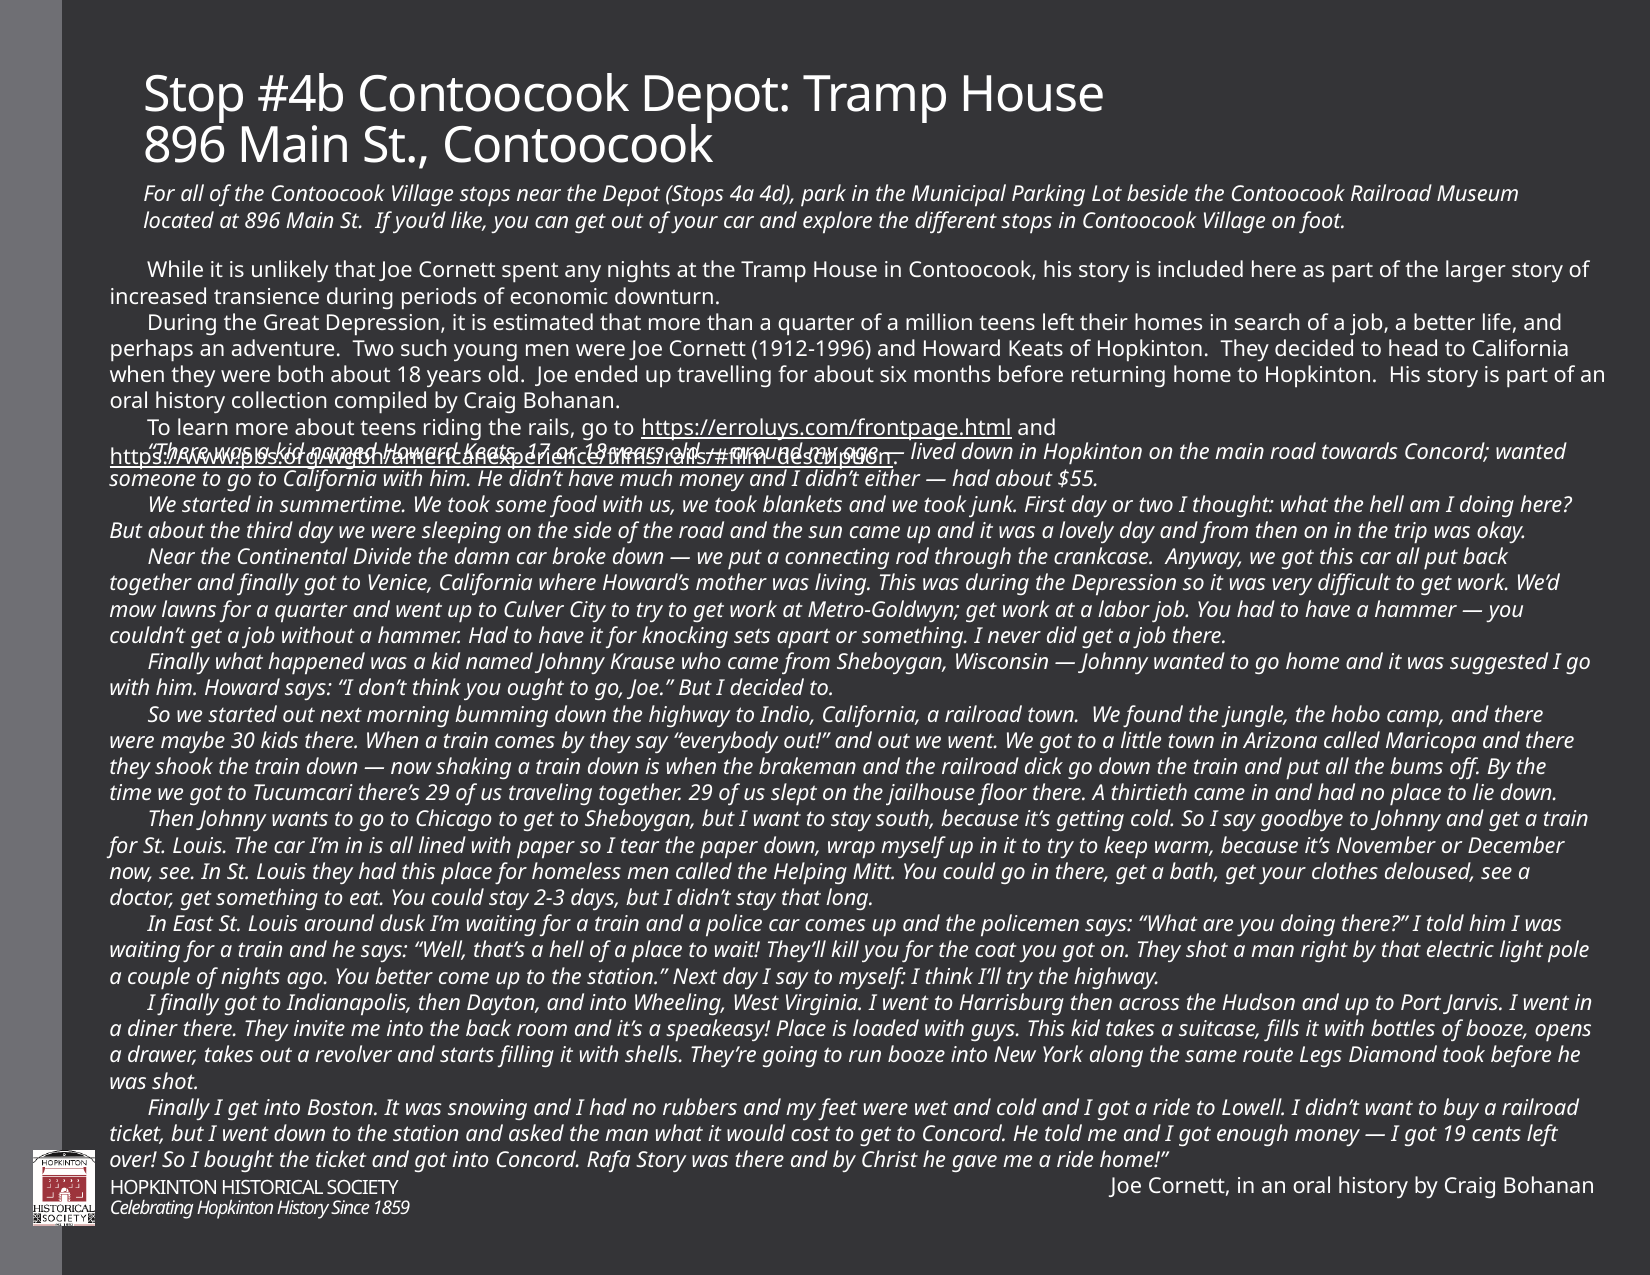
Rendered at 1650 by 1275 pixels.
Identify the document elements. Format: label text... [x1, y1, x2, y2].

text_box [33, 1150, 431, 1226]
text_box While it is unlikely that Joe Cornett spent any nights at the Tramp House in Contoocook, his story is included here as part of the larger story of increased transience during periods of economic downturn. During the Great Depression, it is estimated that more than a quarter of a million teens left their homes in search of a job, a better life, and perhaps an adventure. Two such young men were Joe Cornett (1912-1996) and Howard Keats of Hopkinton. They decided to head to California when they were both about 18 years old. Joe ended up travelling for about six months before returning home to Hopkinton. His story is part of an oral history collection compiled by Craig Bohanan. To learn more about teens riding the rails, go to https://erroluys.com/frontpage.html and https://www.pbs.org/wgbh/americanexperience/films/rails/#film_description. [94, 248, 1625, 480]
text_box “There was a kid named Howard Keats, 17 or 18 years old — around my age — lived down in Hopkinton on the main road towards Concord; wanted someone to go to California with him. He didn’t have much money and I didn’t either — had about $55. We started in summertime. We took some food with us, we took blankets and we took junk. First day or two I thought: what the hell am I doing here? But about the third day we were sleeping on the side of the road and the sun came up and it was a lovely day and from then on in the trip was okay. Near the Continental Divide the damn car broke down — we put a connecting rod through the crankcase. Anyway, we got this car all put back together and finally got to Venice, California where Howard’s mother was living. This was during the Depression so it was very difficult to get work. We’d mow lawns for a quarter and went up to Culver City to try to get work at Metro-Goldwyn; get work at a labor job. You had to have a hammer — you couldn’t get a job without a hammer. Had to have it for knocking sets apart or something. I never did get a job there. Finally what happened was a kid named Johnny Krause who came from Sheboygan, Wisconsin — Johnny wanted to go home and it was suggested I go with him. Howard says: “I don’t think you ought to go, Joe.” But I decided to. So we started out next morning bumming down the highway to Indio, California, a railroad town. We found the jungle, the hobo camp, and there were maybe 30 kids there. When a train comes by they say “everybody out!” and out we went. We got to a little town in Arizona called Maricopa and there they shook the train down — now shaking a train down is when the brakeman and the railroad dick go down the train and put all the bums off. By the time we got to Tucumcari there’s 29 of us traveling together. 29 of us slept on the jailhouse floor there. A thirtieth came in and had no place to lie down. Then Johnny wants to go to Chicago to get to Sheboygan, but I want to stay south, because it’s getting cold. So I say goodbye to Johnny and get a train for St. Louis. The car I’m in is all lined with paper so I tear the paper down, wrap myself up in it to try to keep warm, because it’s November or December now, see. In St. Louis they had this place for homeless men called the Helping Mitt. You could go in there, get a bath, get your clothes deloused, see a doctor, get something to eat. You could stay 2-3 days, but I didn’t stay that long. In East St. Louis around dusk I’m waiting for a train and a police car comes up and the policemen says: “What are you doing there?” I told him I was waiting for a train and he says: “Well, that’s a hell of a place to wait! They’ll kill you for the coat you got on. They shot a man right by that electric light pole a couple of nights ago. You better come up to the station.” Next day I say to myself: I think I’ll try the highway. I finally got to Indianapolis, then Dayton, and into Wheeling, West Virginia. I went to Harrisburg then across the Hudson and up to Port Jarvis. I went in a diner there. They invite me into the back room and it’s a speakeasy! Place is loaded with guys. This kid takes a suitcase, fills it with bottles of booze, opens a drawer, takes out a revolver and starts filling it with shells. They’re going to run booze into New York along the same route Legs Diamond took before he was shot. Finally I get into Boston. It was snowing and I had no rubbers and my feet were wet and cold and I got a ride to Lowell. I didn’t want to buy a railroad ticket, but I went down to the station and asked the man what it would cost to get to Concord. He told me and I got enough money — I got 19 cents left over! So I bought the ticket and got into Concord. Rafa Story was there and by Christ he gave me a ride home!” Joe Cornett, in an oral history by Craig Bohanan [94, 480, 1611, 1206]
text_box Stop #4b Contoocook Depot: Tramp House 896 Main St., Contoocook [128, 52, 1404, 172]
text_box For all of the Contoocook Village stops near the Depot (Stops 4a 4d), park in the Municipal Parking Lot beside the Contoocook Railroad Museum located at 896 Main St. If you’d like, you can get out of your car and explore the different stops in Contoocook Village on foot. [128, 172, 1559, 240]
